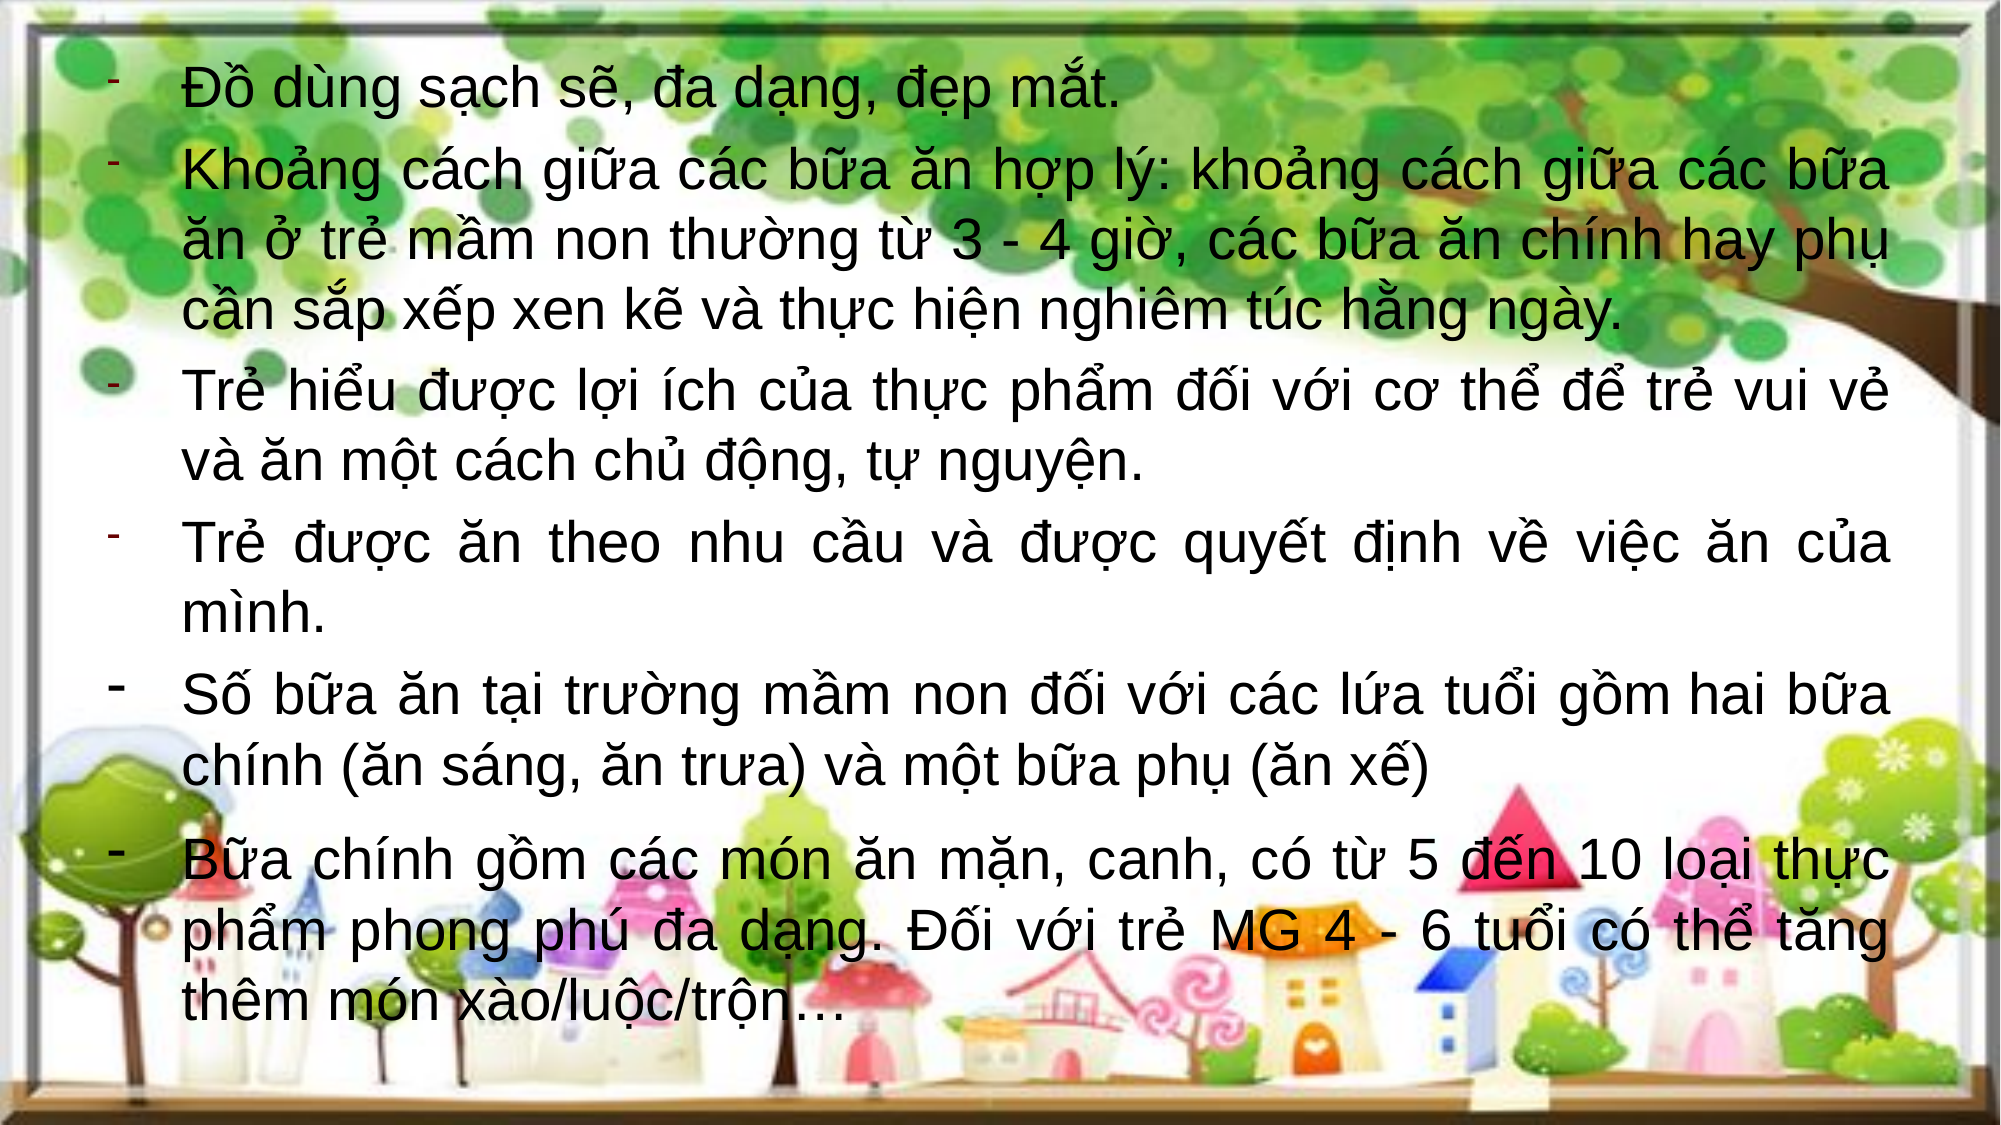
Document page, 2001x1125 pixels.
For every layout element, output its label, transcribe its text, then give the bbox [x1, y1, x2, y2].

picture [0, 0, 2001, 1125]
text_box Đồ dùng sạch sẽ, đa dạng, đẹp mắt. Khoảng cách giữa các bữa ăn hợp lý: khoảng cách giữa các bữa ăn ở trẻ mầm non thường từ 3 - 4 giờ, các bữa ăn chính hay phụ cần sắp xếp xen kẽ và thực hiện nghiêm túc hằng ngày. Trẻ hiểu được lợi ích của thực phẩm đối với cơ thể để trẻ vui vẻ và ăn một cách chủ động, tự nguyện. Trẻ được ăn theo nhu cầu và được quyết định về việc ăn của mình. Số bữa ăn tại trường mầm non đối với các lứa tuổi gồm hai bữa chính (ăn sáng, ăn trưa) và một bữa phụ (ăn xế) Bữa chính gồm các món ăn mặn, canh, có từ 5 đến 10 loại thực phẩm phong phú đa dạng. Đối với trẻ MG 4 - 6 tuổi có thể tăng thêm món xào/luộc/trộn… [92, 41, 1908, 1039]
